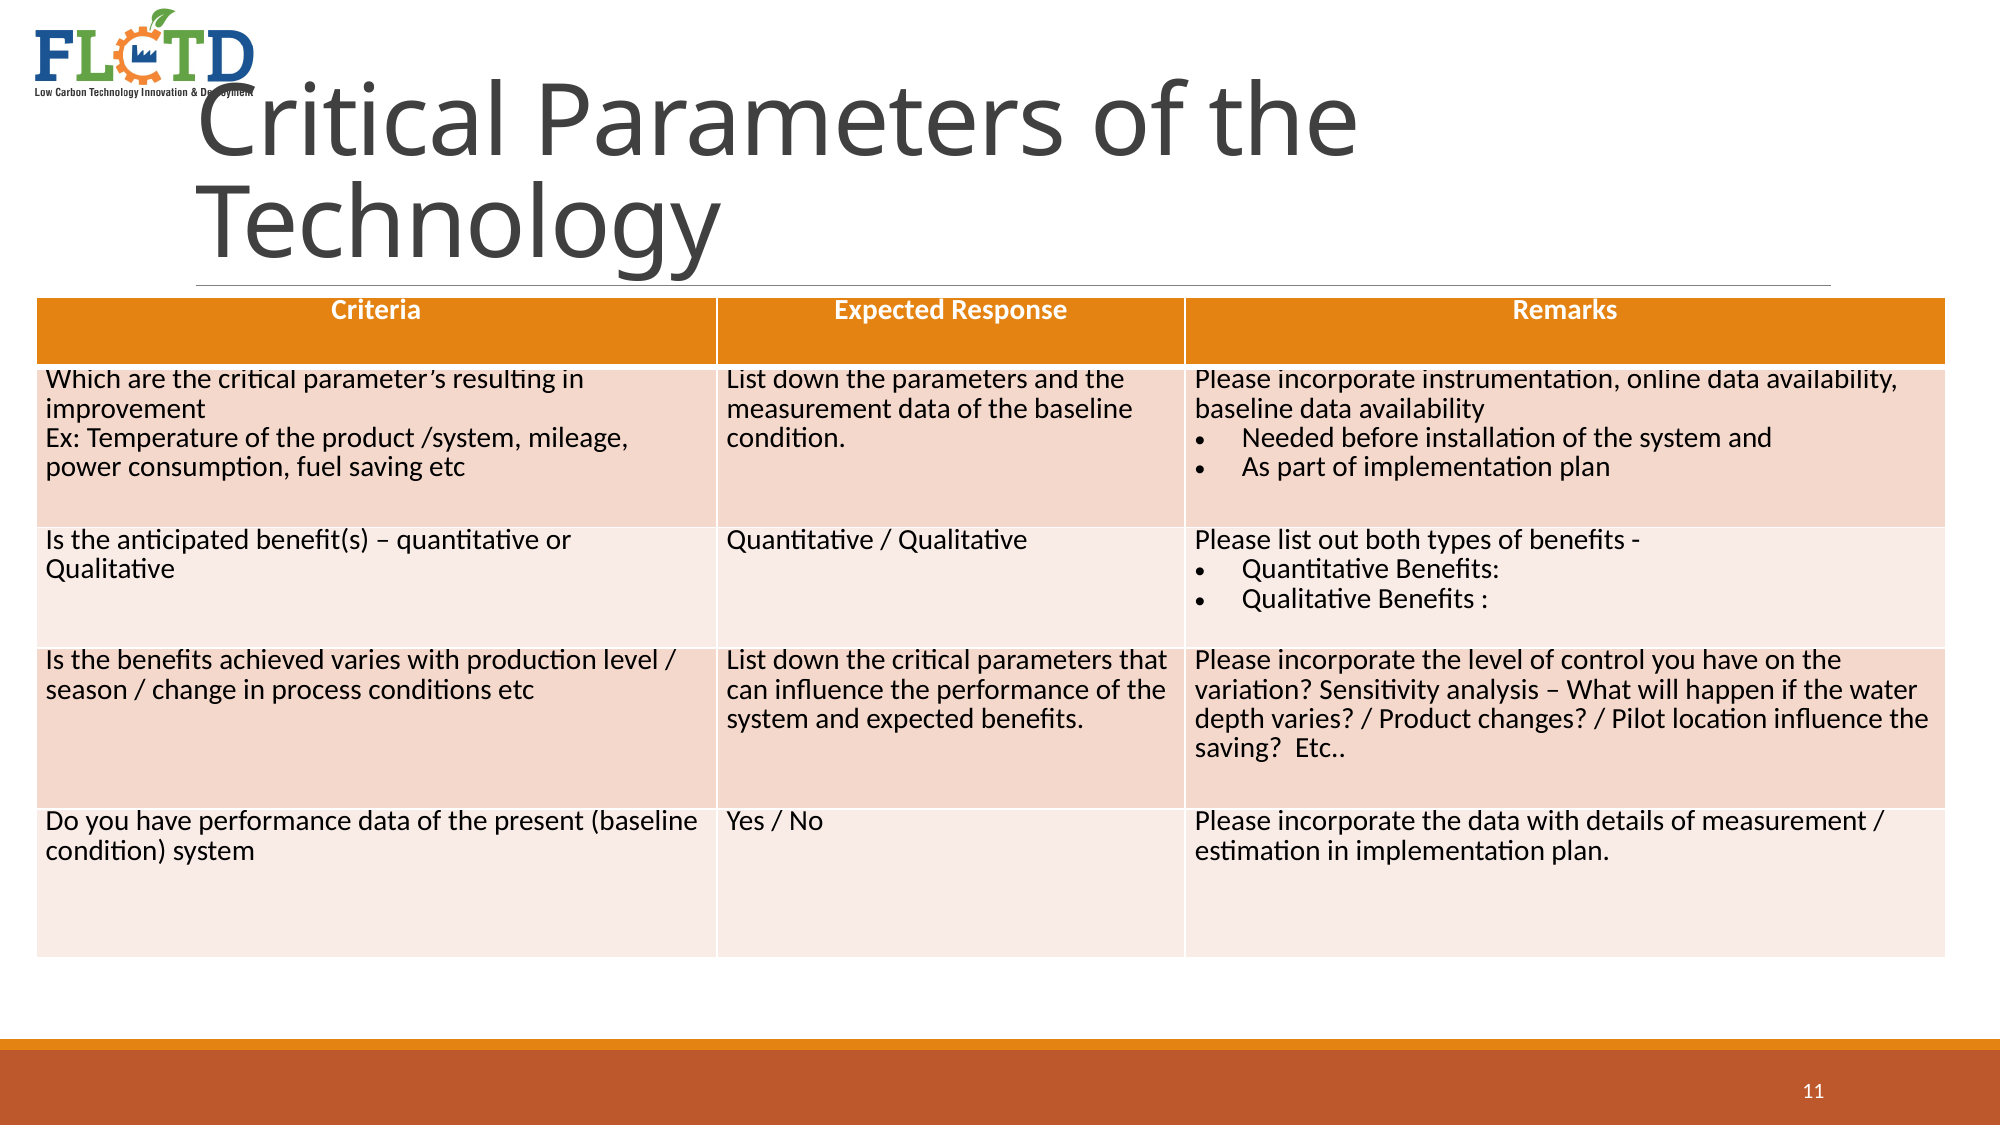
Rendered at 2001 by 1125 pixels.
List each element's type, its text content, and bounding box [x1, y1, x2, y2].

table_header Remarks [1186, 298, 1945, 364]
table_cell Yes / No [718, 810, 1184, 957]
table_header Expected Response [718, 298, 1184, 364]
table_cell Please incorporate the data with details of measurement / estimation in implementation plan. [1186, 810, 1945, 957]
table_cell Please incorporate the level of control you have on the variation? Sensitivity analysis – What will happen if the water depth varies? / Product changes? / Pilot location influence the saving? Etc.. [1186, 649, 1945, 808]
table_cell Is the anticipated benefit(s) – quantitative or Qualitative [37, 528, 716, 647]
table_cell List down the parameters and the measurement data of the baseline condition. [718, 370, 1184, 527]
table_header Criteria [37, 298, 716, 364]
table_cell Quantitative / Qualitative [718, 528, 1184, 647]
slide_number 11 [1624, 1059, 1840, 1120]
table_cell Please list out both types of benefits - Quantitative Benefits: Qualitative Benefits : [1186, 528, 1945, 647]
title Critical Parameters of the Technology [180, 47, 1830, 285]
table_cell List down the critical parameters that can influence the performance of the system and expected benefits. [718, 649, 1184, 808]
table_cell Please incorporate instrumentation, online data availability, baseline data availability Needed before installation of the system and As part of implementation plan [1186, 370, 1945, 527]
table_cell Which are the critical parameter’s resulting in improvement Ex: Temperature of the product /system, mileage, power consumption, fuel saving etc [37, 370, 716, 527]
table_cell Is the benefits achieved varies with production level / season / change in process conditions etc [37, 649, 716, 808]
picture [22, 5, 264, 106]
table_cell Do you have performance data of the present (baseline condition) system [37, 810, 716, 957]
